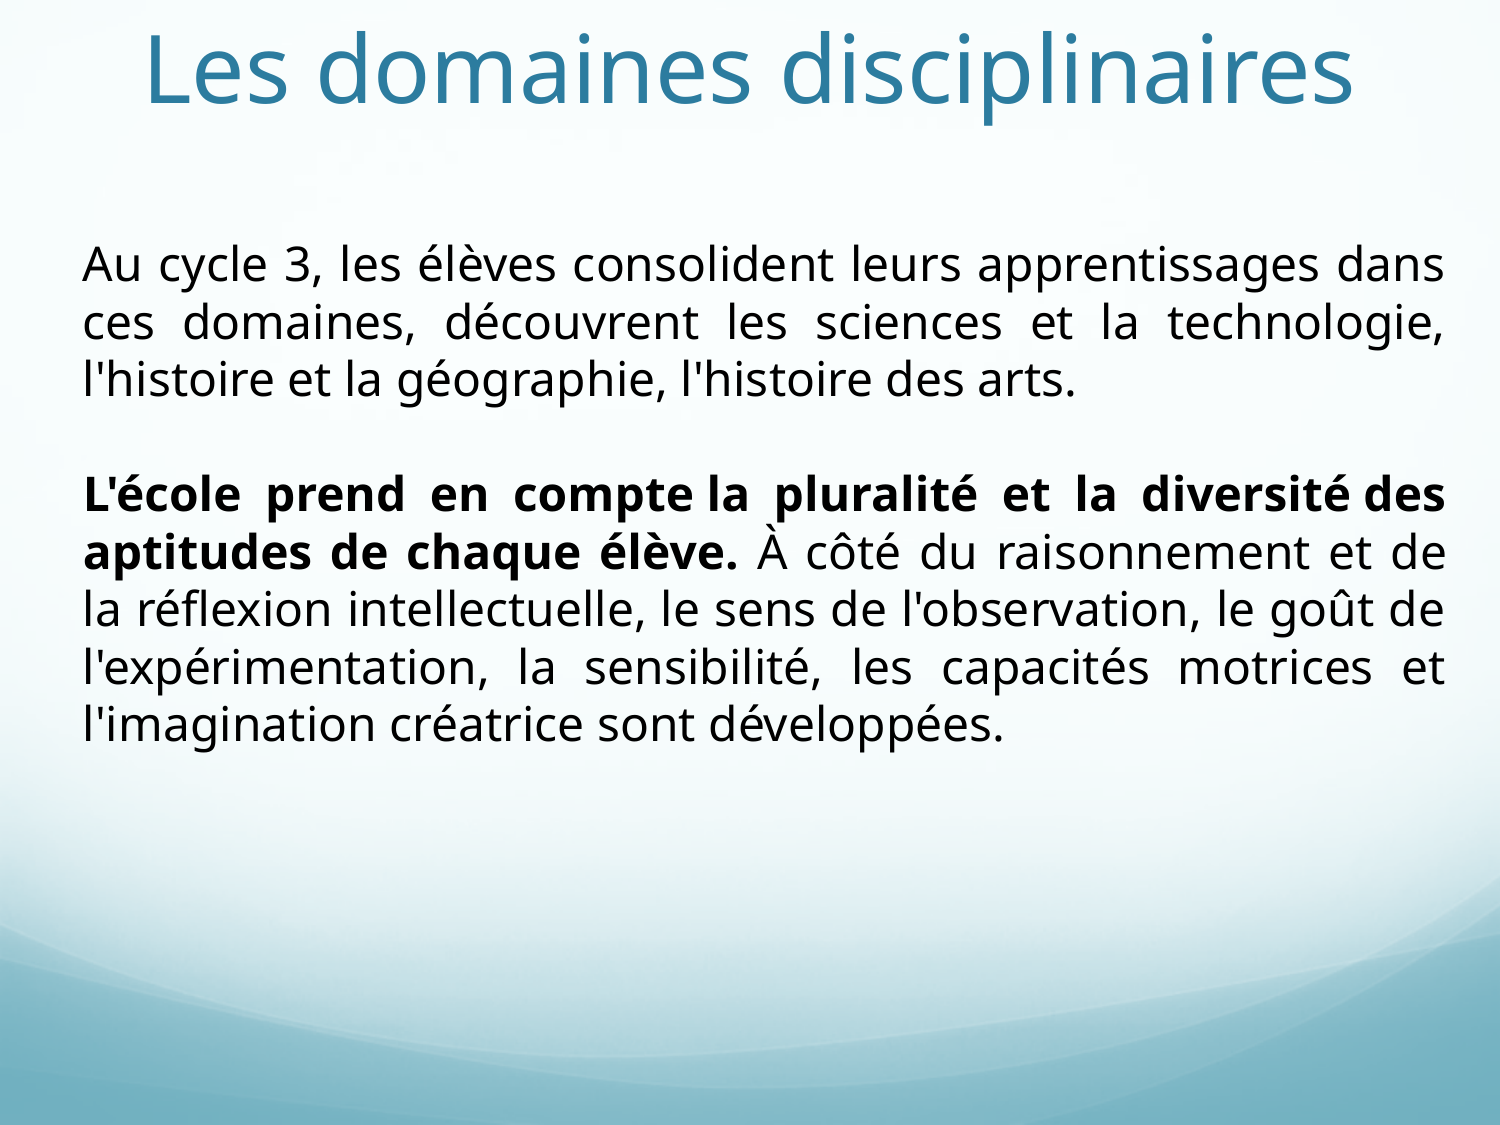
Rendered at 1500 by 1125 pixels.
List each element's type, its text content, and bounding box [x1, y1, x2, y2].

title Les domaines disciplinaires [0, 0, 1500, 130]
text_box Au cycle 3, les élèves consolident leurs apprentissages dans ces domaines, découvrent les sciences et la technologie, l'histoire et la géographie, l'histoire des arts. L'école prend en compte la pluralité et la diversité des aptitudes de chaque élève. À côté du raisonnement et de la réflexion intellectuelle, le sens de l'observation, le goût de l'expérimentation, la sensibilité, les capacités motrices et l'imagination créatrice sont développées. [68, 226, 1463, 759]
